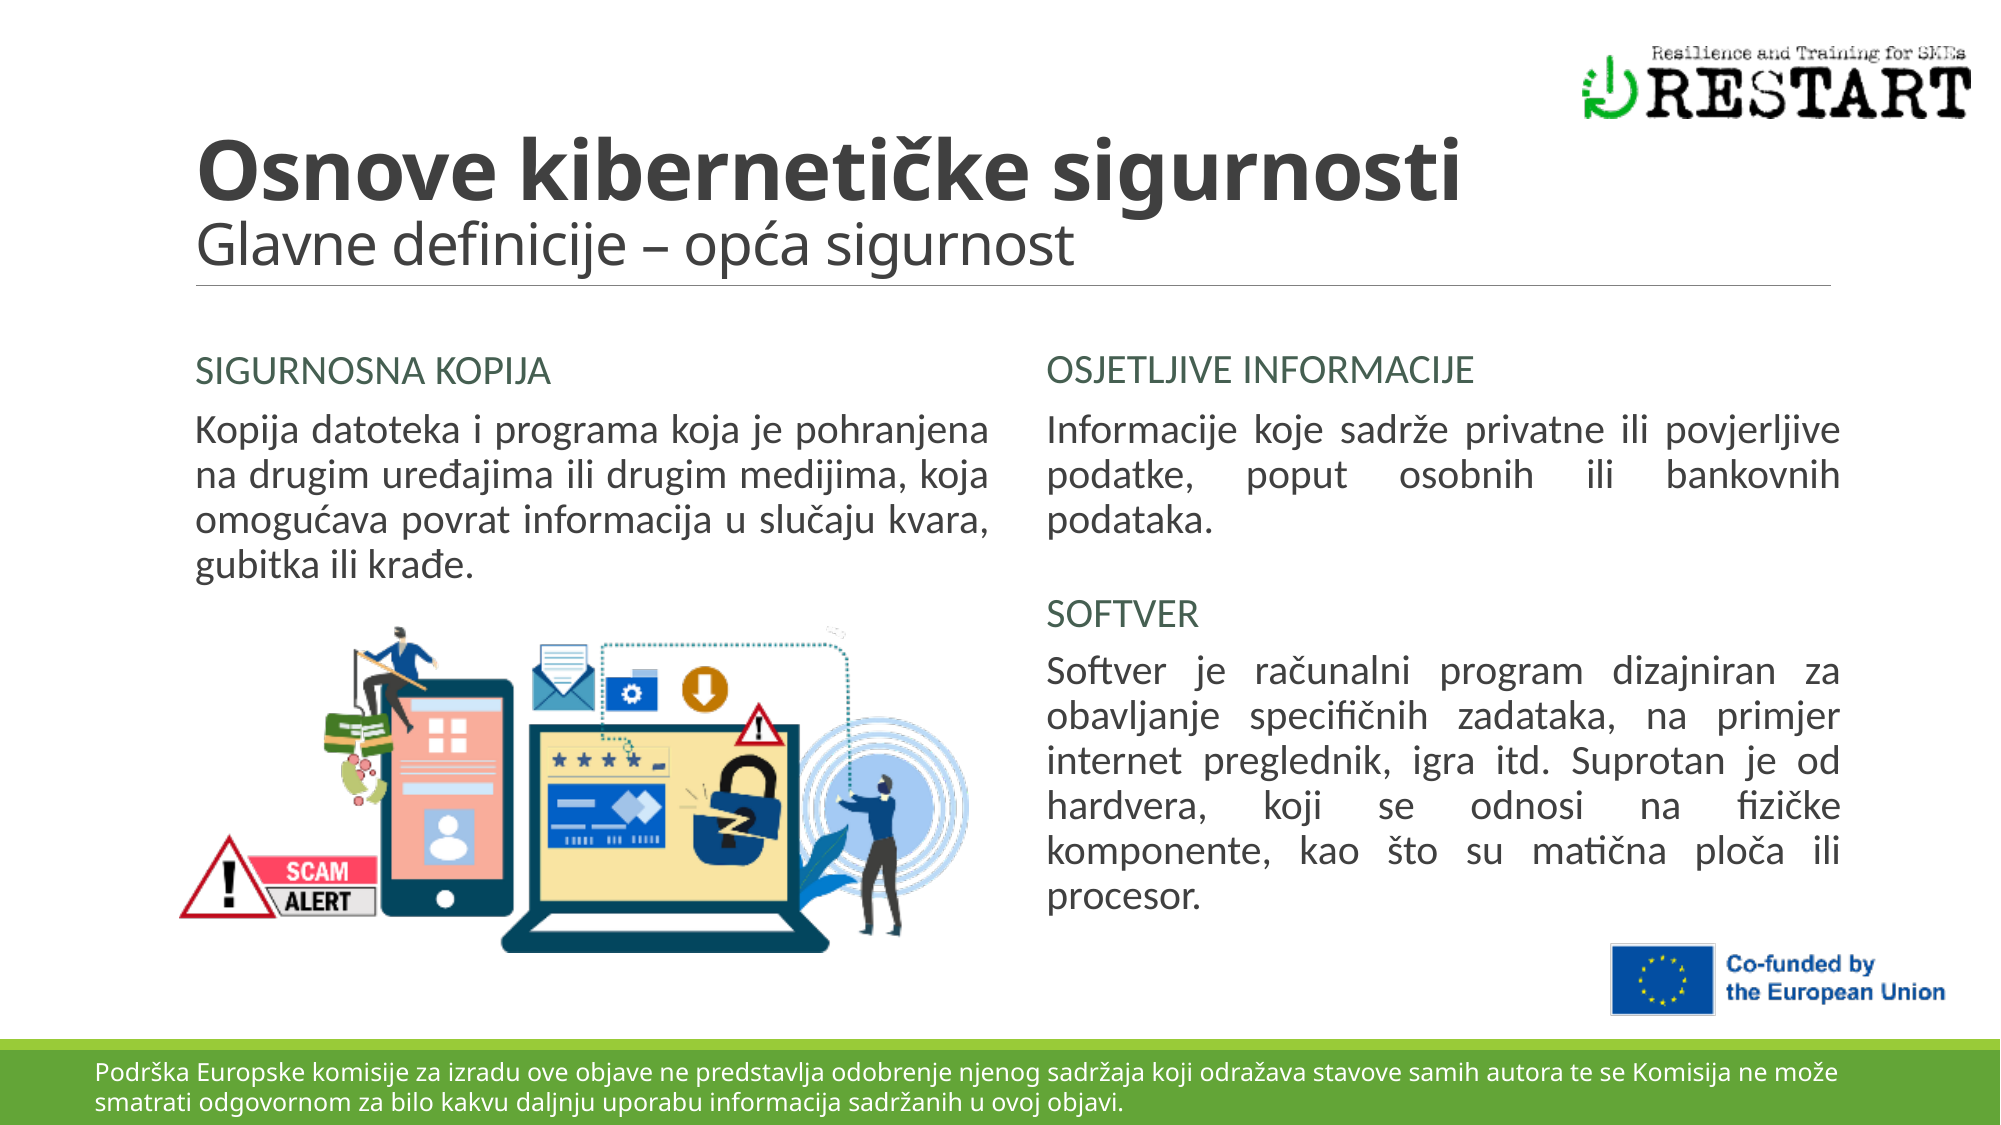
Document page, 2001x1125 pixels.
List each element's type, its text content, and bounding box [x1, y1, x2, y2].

picture [179, 626, 969, 954]
text_box SOFTVER [1031, 553, 1842, 640]
text_box Softver je računalni program dizajniran za obavljanje specifičnih zadataka, na primjer internet preglednik, igra itd. Suprotan je od hardvera, koji se odnosi na fizičke komponente, kao što su matična ploča ili procesor. [1031, 640, 1842, 967]
picture [1607, 941, 1971, 1019]
list Informacije koje sadrže privatne ili povjerljive podatke, poput osobnih ili bankovnih podataka. [1031, 399, 1842, 553]
picture [1582, 46, 1971, 119]
list SIGURNOSNA KOPIJA [179, 310, 990, 399]
title Osnove kibernetičke sigurnosti Glavne definicije – opća sigurnost [179, 47, 1830, 285]
text_box Podrška Europske komisije za izradu ove objave ne predstavlja odobrenje njenog sadržaja koji odražava stavove samih autora te se Komisija ne može smatrati odgovornom za bilo kakvu daljnju uporabu informacija sadržanih u ovoj objavi. [79, 1049, 1925, 1124]
list Kopija datoteka i programa koja je pohranjena na drugim uređajima ili drugim medijima, koja omogućava povrat informacija u slučaju kvara, gubitka ili krađe. [179, 399, 990, 591]
list OSJETLJIVE INFORMACIJE [1031, 309, 1842, 399]
